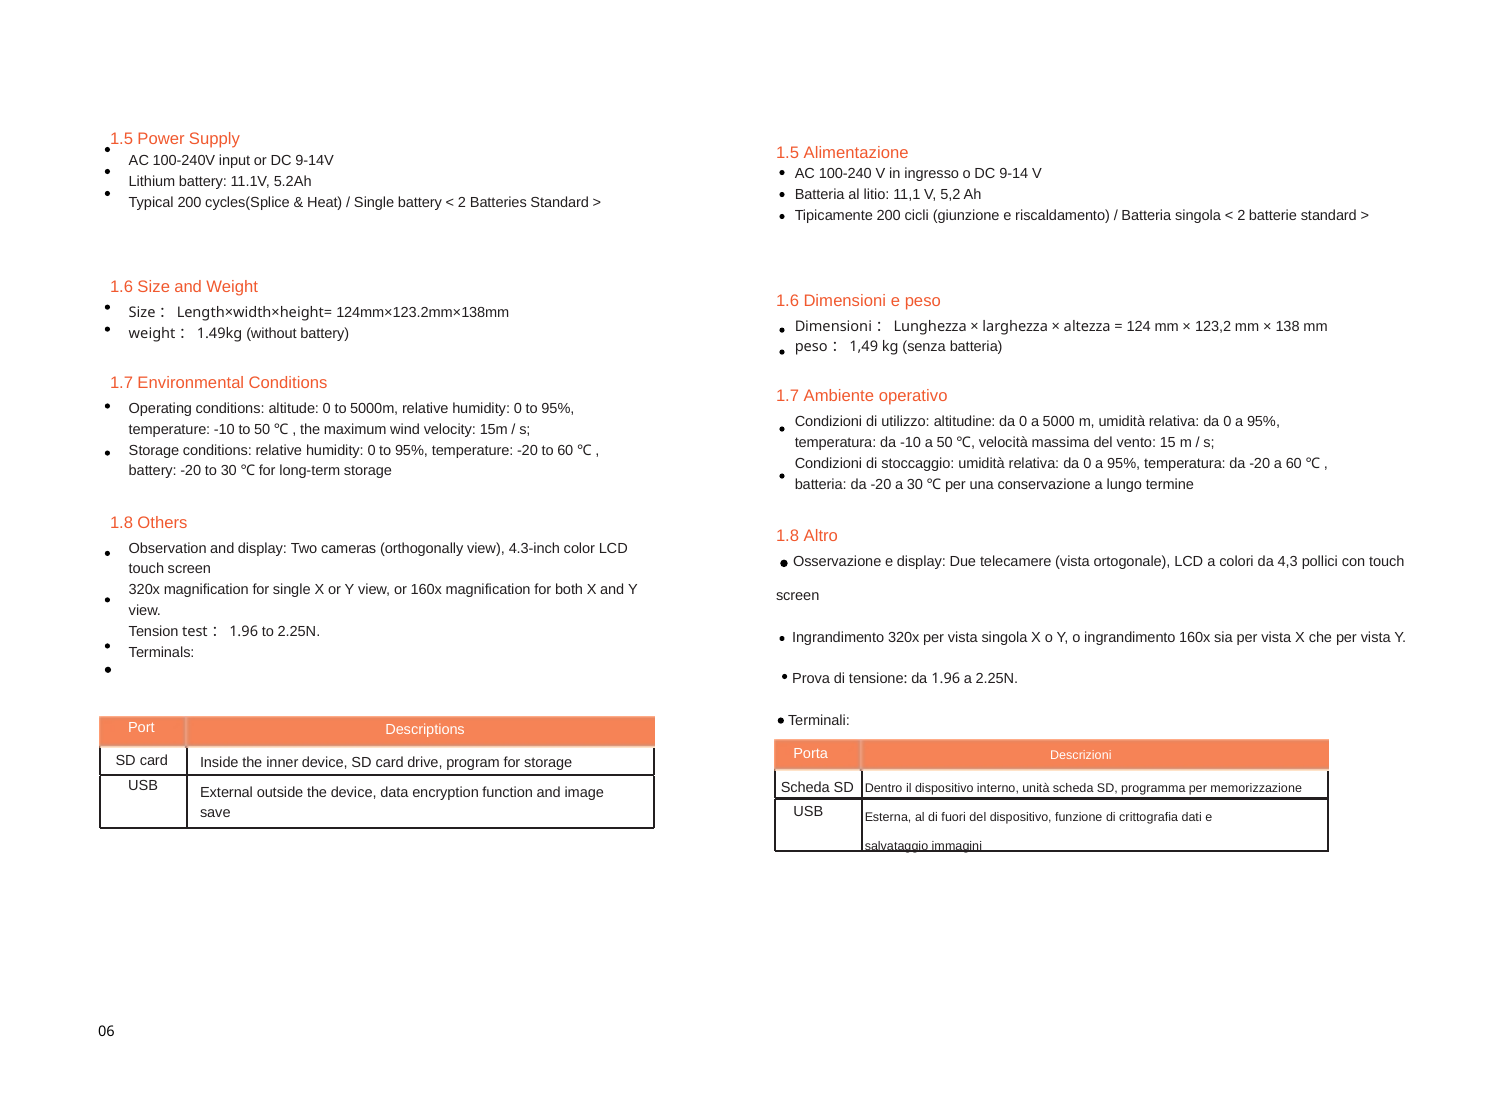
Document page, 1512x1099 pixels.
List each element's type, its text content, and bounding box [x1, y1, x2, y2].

text_box [102, 448, 109, 458]
text_box [102, 166, 109, 177]
text_box [102, 664, 112, 675]
text_box [102, 144, 109, 155]
text_box 1.5 Power Supply AC 100-240V input or DC 9-14V Lithium battery: 11.1V, 5.2Ah Typical 200 cycles(Splice & Heat) / Single battery < 2 Batteries Standard > 1.6 Size and Weight Size：Length×width×height= 124mm×123.2mm×138mm weight：1.49kg (without battery) 1.7 Environmental Conditions Operating conditions: altitude: 0 to 5000m, relative humidity: 0 to 95%, temperature: -10 to 50 ℃ , the maximum wind velocity: 15m / s; Storage conditions: relative humidity: 0 to 95%, temperature: -20 to 60 ℃ , battery: -20 to 30 ℃ for long-term storage 1.8 Others Observation and display: Two cameras (orthogonally view), 4.3-inch color LCD touch screen 320x magnification for single X or Y view, or 160x magnification for both X and Y view. Tension test：1.96 to 2.25N. Terminals: [109, 129, 638, 673]
text_box Port SD card USB [115, 755, 168, 806]
picture [774, 739, 1329, 772]
text_box [102, 641, 109, 651]
text_box 06 [98, 1022, 115, 1047]
text_box Porta Scheda SD USB [780, 780, 864, 832]
text_box [102, 302, 109, 312]
text_box [102, 188, 109, 198]
picture [99, 716, 655, 749]
text_box [102, 401, 109, 411]
text_box Descriptions Inside the inner device, SD card drive, program for storage External outside the device, data encryption function and image save [200, 755, 604, 829]
text_box Descrizioni Dentro il dispositivo interno, unità scheda SD, programma per memorizzazione Esterna, al di fuori del dispositivo, funzione di crittografia dati e salvataggio immagini [864, 779, 1328, 861]
text_box [102, 324, 109, 334]
text_box [102, 595, 109, 605]
text_box 1.5 Alimentazione AC 100-240 V in ingresso o DC 9-14 V Batteria al litio: 11,1 V, 5,2 Ah Tipicamente 200 cicli (giunzione e riscaldamento) / Batteria singola < 2 batterie standard > 1.6 Dimensioni e peso Dimensioni：Lunghezza × larghezza × altezza = 124 mm × 123,2 mm × 138 mm peso：1,49 kg (senza batteria) 1.7 Ambiente operativo Condizioni di utilizzo: altitudine: da 0 a 5000 m, umidità relativa: da 0 a 95%, temperatura: da -10 a 50 ℃, velocità massima del vento: 15 m / s; Condizioni di stoccaggio: umidità relativa: da 0 a 95%, temperatura: da -20 a 60 ℃ , batteria: da -20 a 30 ℃ per una conservazione a lungo termine 1.8 Altro Osservazione e display: Due telecamere (vista ortogonale), LCD a colori da 4,3 pollici con touch screen Ingrandimento 320x per vista singola X o Y, o ingrandimento 160x sia per vista X che per vista Y. Prova di tensione: da 1.96 a 2.25N. Terminali: [776, 142, 1452, 736]
text_box [102, 548, 109, 558]
